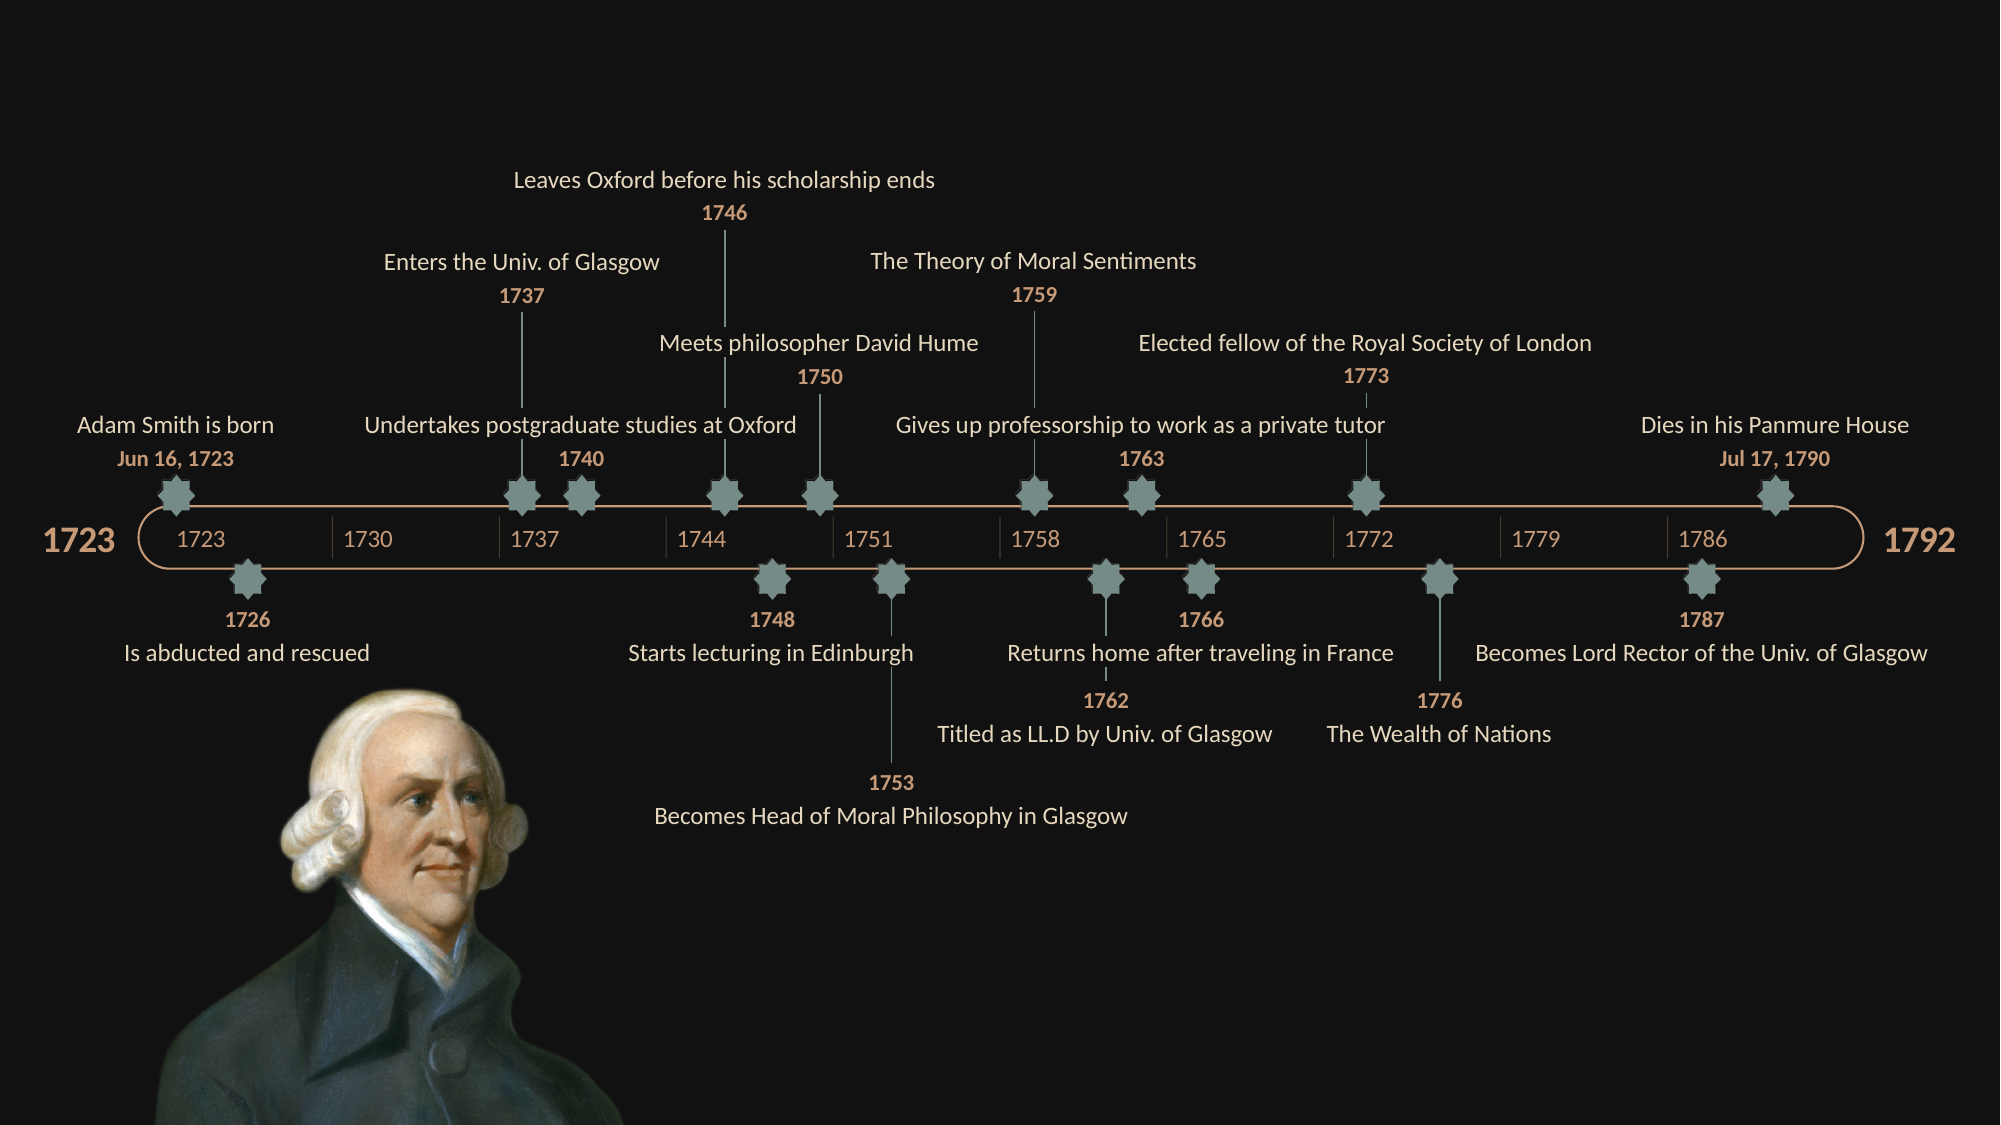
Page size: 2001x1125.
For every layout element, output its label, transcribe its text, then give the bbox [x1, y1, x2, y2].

text_box 1776 [1415, 685, 1464, 714]
text_box 1726 [223, 604, 272, 632]
text_box [704, 473, 745, 519]
text_box [1755, 473, 1796, 519]
text_box [561, 473, 603, 519]
text_box [1014, 473, 1055, 519]
text_box Undertakes postgraduate studies at Oxford [363, 408, 799, 439]
text_box [1682, 556, 1723, 602]
text_box Starts lecturing in Edinburgh [627, 636, 916, 667]
text_box 1759 [1010, 279, 1059, 307]
text_box 1763 [1117, 442, 1166, 471]
text_box [1346, 473, 1387, 519]
text_box 1751 [843, 522, 894, 553]
text_box Becomes Head of Moral Philosophy in Glasgow [808, 799, 1130, 830]
text_box 1744 [676, 522, 727, 553]
text_box 1779 [1511, 522, 1562, 553]
text_box 1766 [1177, 604, 1226, 632]
text_box 1773 [1342, 360, 1391, 389]
text_box 1758 [1010, 522, 1061, 553]
text_box Meets philosopher David Hume [658, 326, 980, 357]
text_box 1723 [176, 522, 227, 553]
text_box The Theory of Moral Sentiments [870, 244, 1198, 275]
picture [44, 644, 808, 1125]
text_box Leaves Oxford before his scholarship ends [512, 162, 938, 194]
text_box Enters the Univ. of Glasgow [382, 245, 662, 276]
text_box Returns home after traveling in France [1006, 636, 1396, 667]
text_box [502, 473, 543, 519]
text_box 1765 [1177, 522, 1228, 553]
text_box [871, 556, 912, 602]
text_box 1748 [748, 604, 797, 632]
text_box 1792 [1882, 514, 1957, 561]
text_box Elected fellow of the Royal Society of London [1137, 325, 1594, 357]
text_box Jul 17, 1790 [1718, 442, 1832, 471]
text_box Is abducted and rescued [123, 636, 372, 644]
text_box Becomes Lord Rector of the Univ. of Glasgow [1473, 636, 1931, 667]
text_box [1419, 556, 1461, 601]
text_box [1181, 556, 1222, 602]
text_box 1746 [700, 197, 749, 226]
text_box [1086, 556, 1127, 602]
text_box Jun 16, 1723 [116, 442, 236, 471]
text_box 1787 [1677, 604, 1726, 632]
text_box [752, 556, 793, 602]
text_box 1740 [557, 442, 606, 471]
text_box 1772 [1344, 522, 1395, 553]
text_box The Wealth of Nations [1325, 717, 1553, 748]
text_box Dies in his Panmure House [1640, 408, 1911, 439]
text_box Gives up professorship to work as a private tutor [895, 408, 1387, 439]
text_box 1786 [1677, 522, 1728, 553]
text_box [156, 473, 197, 519]
text_box [227, 556, 269, 602]
text_box 1737 [497, 280, 546, 308]
text_box 1762 [1082, 685, 1130, 714]
text_box [137, 505, 1865, 570]
text_box Adam Smith is born [76, 408, 276, 439]
text_box Titled as LL.D by Univ. of Glasgow [936, 717, 1274, 748]
text_box [1121, 473, 1163, 519]
text_box [800, 473, 841, 519]
text_box 1730 [342, 522, 393, 553]
text_box 1750 [795, 361, 844, 390]
text_box 1737 [509, 522, 560, 553]
text_box 1723 [41, 514, 116, 561]
text_box 1753 [867, 767, 916, 795]
